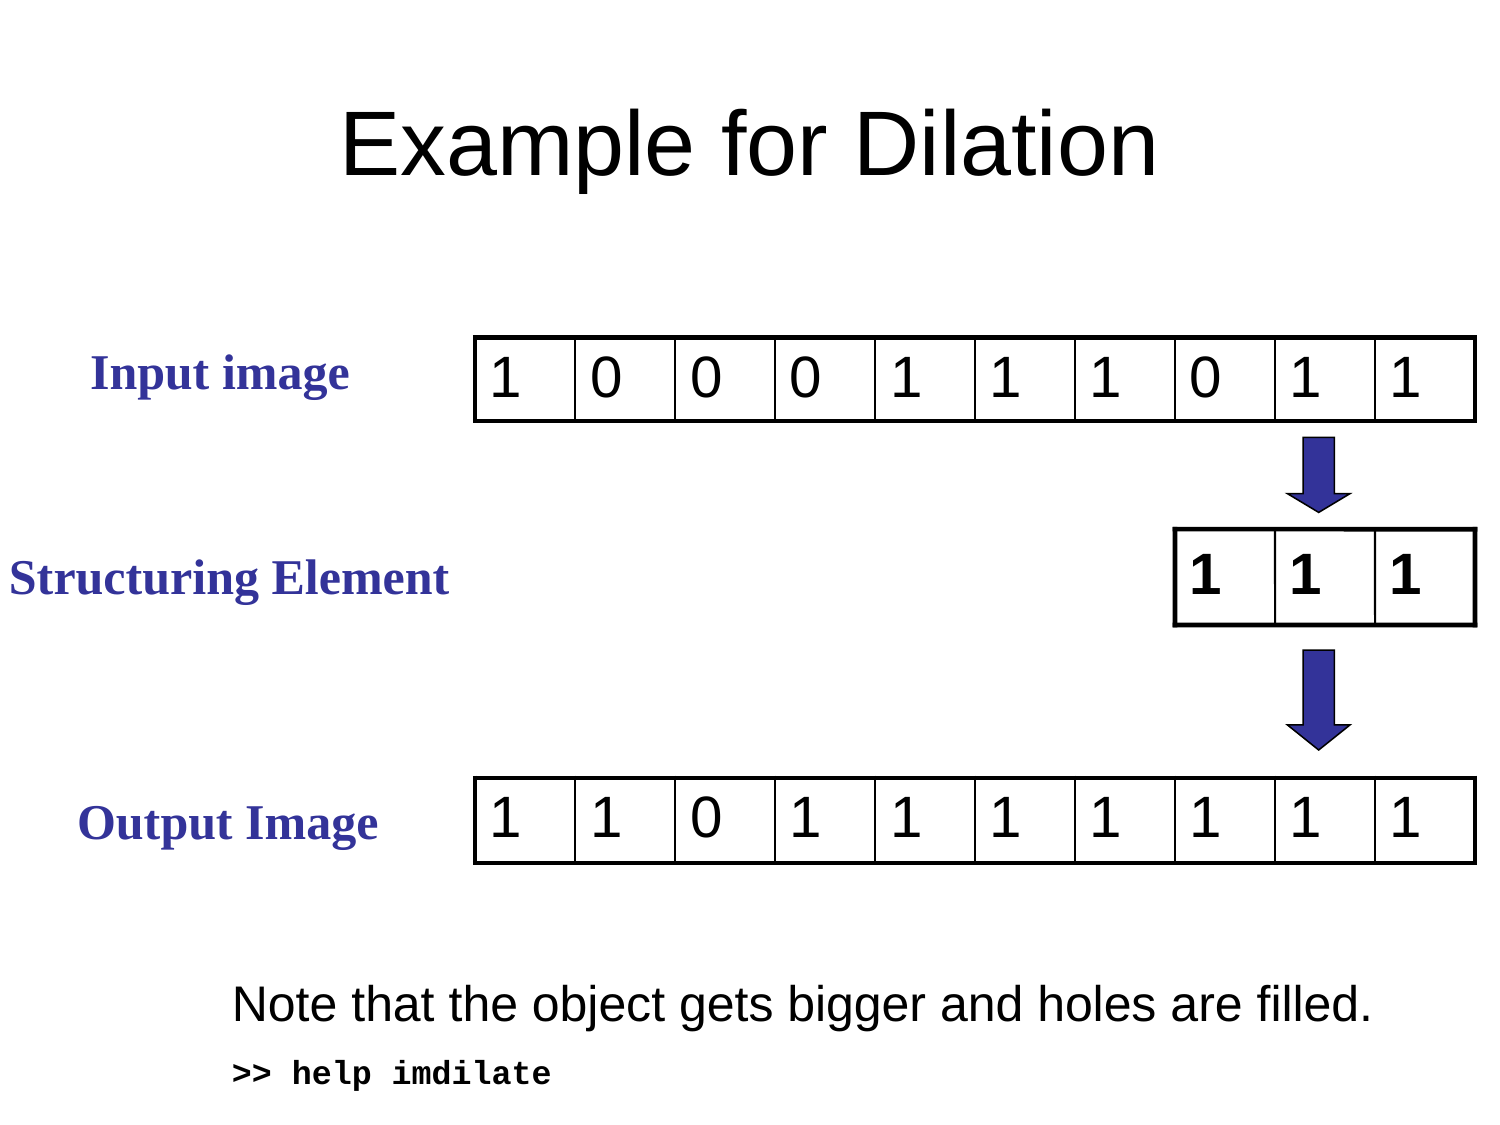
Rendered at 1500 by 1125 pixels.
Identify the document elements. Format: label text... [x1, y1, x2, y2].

text_box Structuring Element [0, 537, 465, 613]
table_header 1 [576, 780, 674, 861]
table_header 1 [1076, 340, 1174, 419]
table_header 1 [1176, 780, 1274, 861]
table_header 1 [876, 780, 974, 861]
text_box Note that the object gets bigger and holes are filled. >> help imdilate [217, 933, 1389, 1099]
table_header 1 [876, 340, 974, 419]
table_header 0 [676, 340, 774, 419]
title Example for Dilation [74, 44, 1426, 233]
table_header 1 [776, 780, 874, 861]
table_header 1 [1276, 780, 1374, 861]
table_header 0 [676, 780, 774, 861]
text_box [1174, 437, 1476, 751]
table_header 1 [1276, 340, 1374, 419]
table_header 0 [1176, 340, 1274, 419]
table_header 0 [576, 340, 674, 419]
table_header 1 [976, 780, 1074, 861]
text_box Output Image [62, 781, 394, 857]
table_header 1 [976, 340, 1074, 419]
text_box Input image [75, 331, 365, 407]
table_header 1 [477, 340, 574, 419]
table_header 1 [1376, 780, 1473, 861]
table_header 0 [776, 340, 874, 419]
table_header 1 [1376, 340, 1473, 419]
table_header 1 [477, 780, 574, 861]
table_header 1 [1076, 780, 1174, 861]
